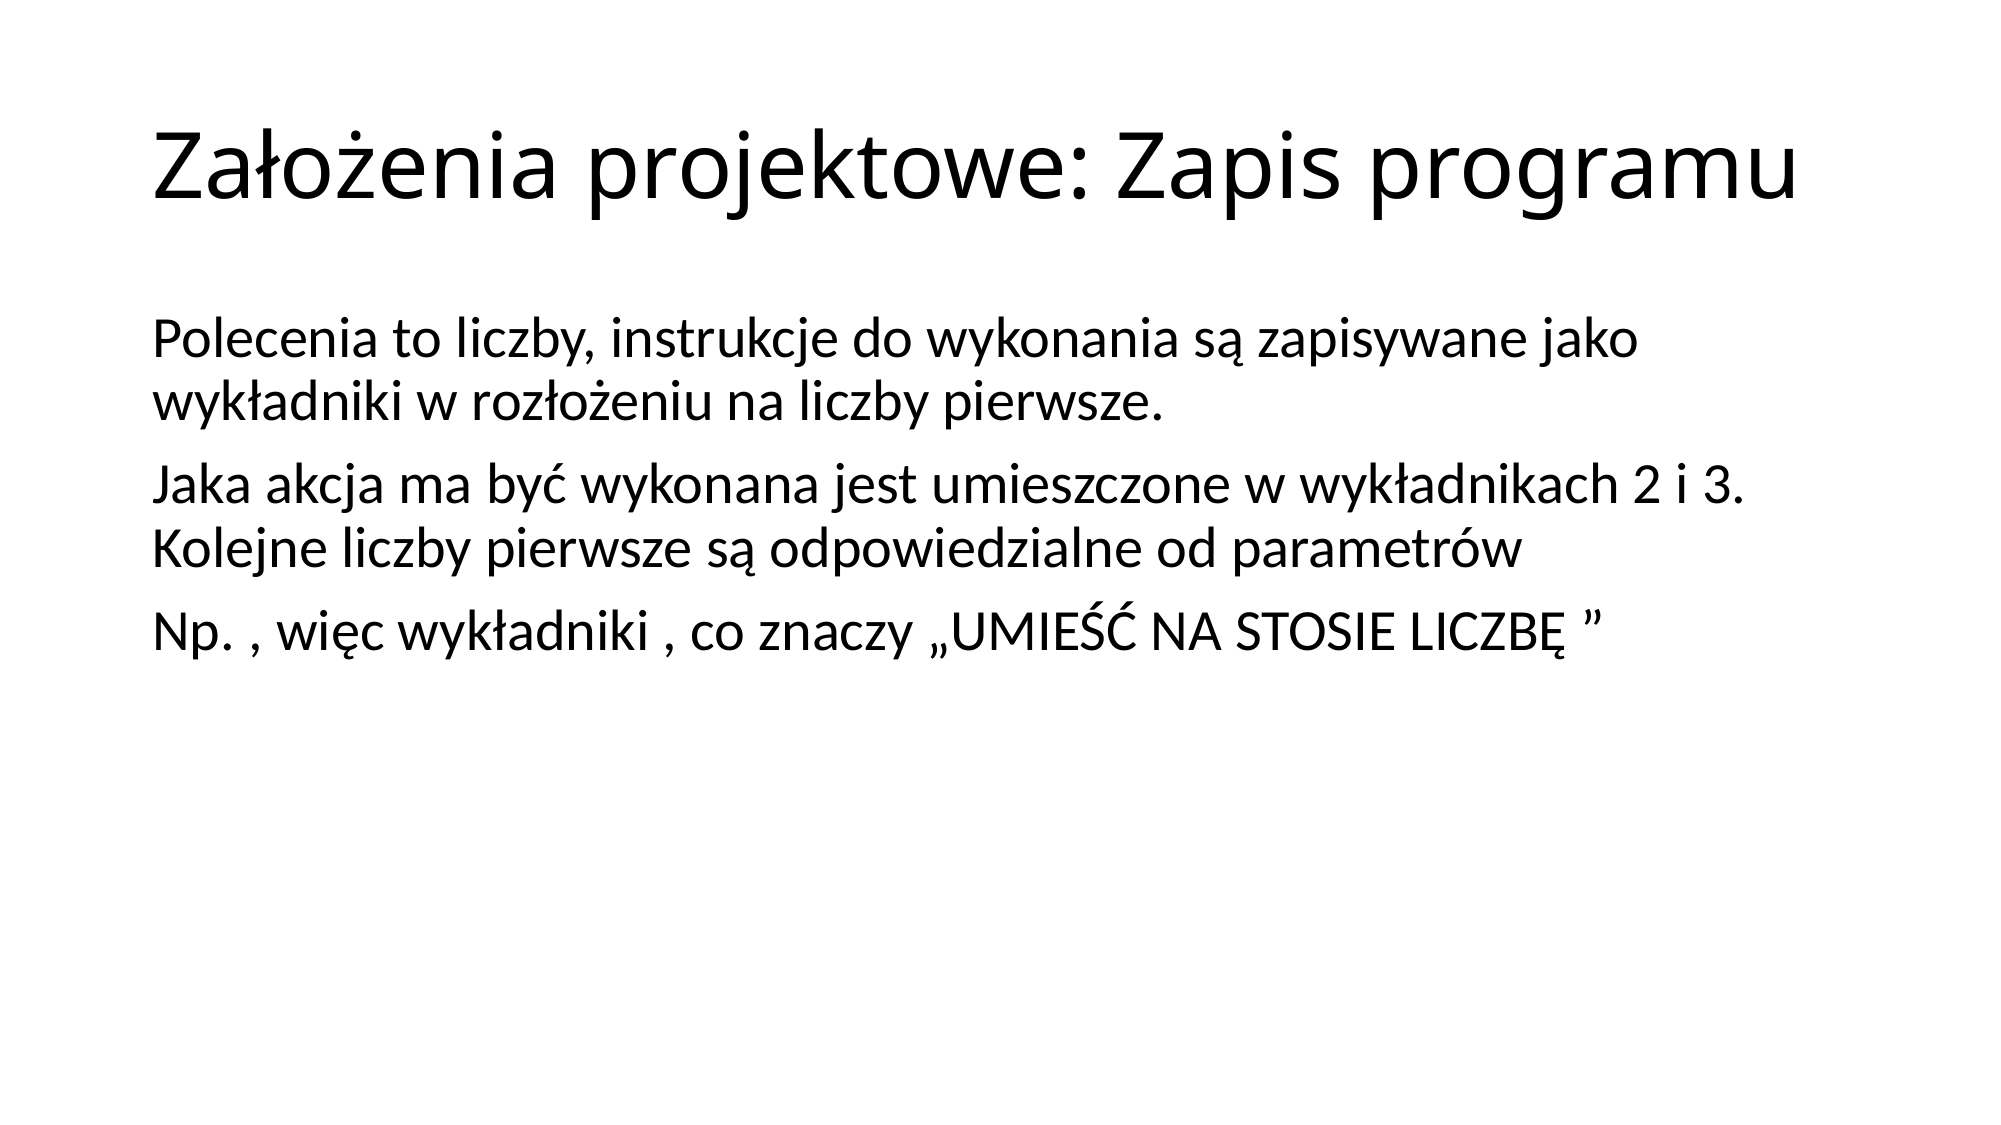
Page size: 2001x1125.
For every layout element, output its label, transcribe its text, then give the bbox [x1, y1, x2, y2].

title Założenia projektowe: Zapis programu [137, 59, 1863, 278]
